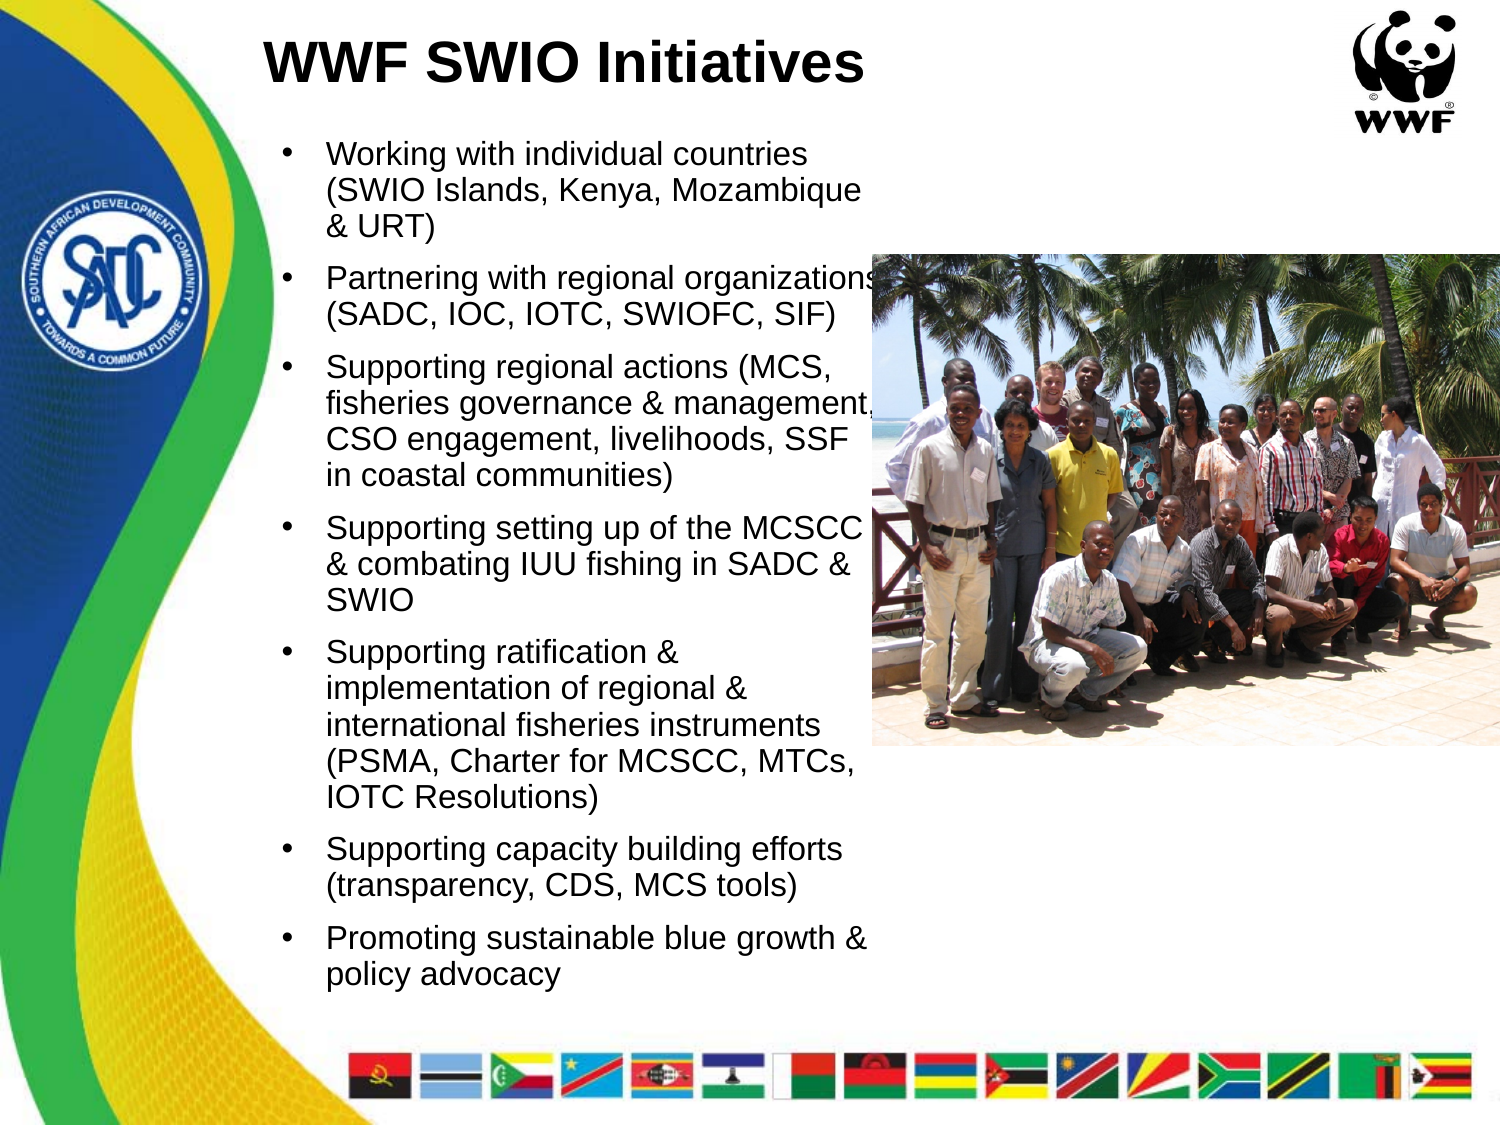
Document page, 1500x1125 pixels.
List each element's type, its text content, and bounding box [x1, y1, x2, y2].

picture [0, 0, 1500, 1125]
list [872, 254, 1500, 746]
list Working with individual countries (SWIO Islands, Kenya, Mozambique & URT) Partnering with regional organizations (SADC, IOC, IOTC, SWIOFC, SIF) Supporting regional actions (MCS, fisheries governance & management, CSO engagement, livelihoods, SSF in coastal communities) Supporting setting up of the MCSCC & combating IUU fishing in SADC & SWIO Supporting ratification & implementation of regional & international fisheries instruments (PSMA, Charter for MCSCC, MTCs, IOTC Resolutions) Supporting capacity building efforts (transparency, CDS, MCS tools) Promoting sustainable blue growth & policy advocacy [266, 128, 900, 1060]
title WWF SWIO Initiatives [248, 0, 1500, 103]
